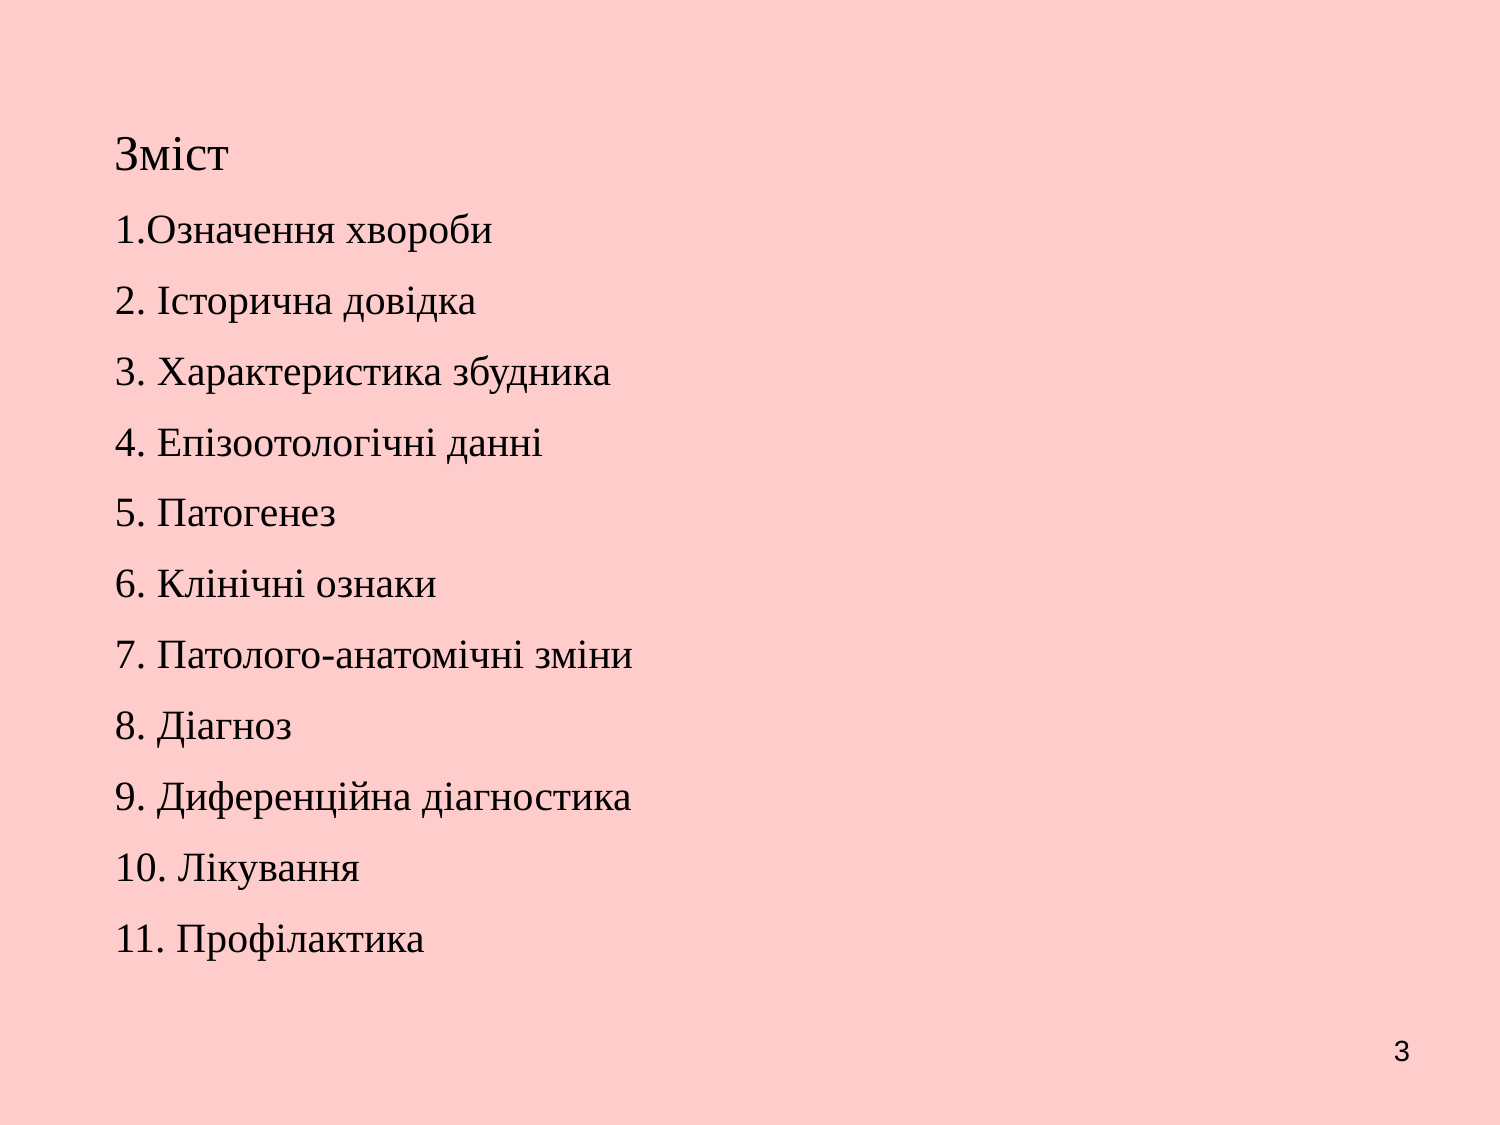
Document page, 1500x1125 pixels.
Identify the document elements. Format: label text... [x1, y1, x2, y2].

slide_number 3 [1074, 1024, 1426, 1103]
text_box Зміст 1.Означення хвороби 2. Історична довідка 3. Характеристика збудника 4. Епізоотологічні данні 5. Патогенез 6. Клінічні ознаки 7. Патолого-анатомічні зміни 8. Діагноз 9. Диференційна діагностика 10. Лікування 11. Профілактика [100, 113, 1134, 968]
